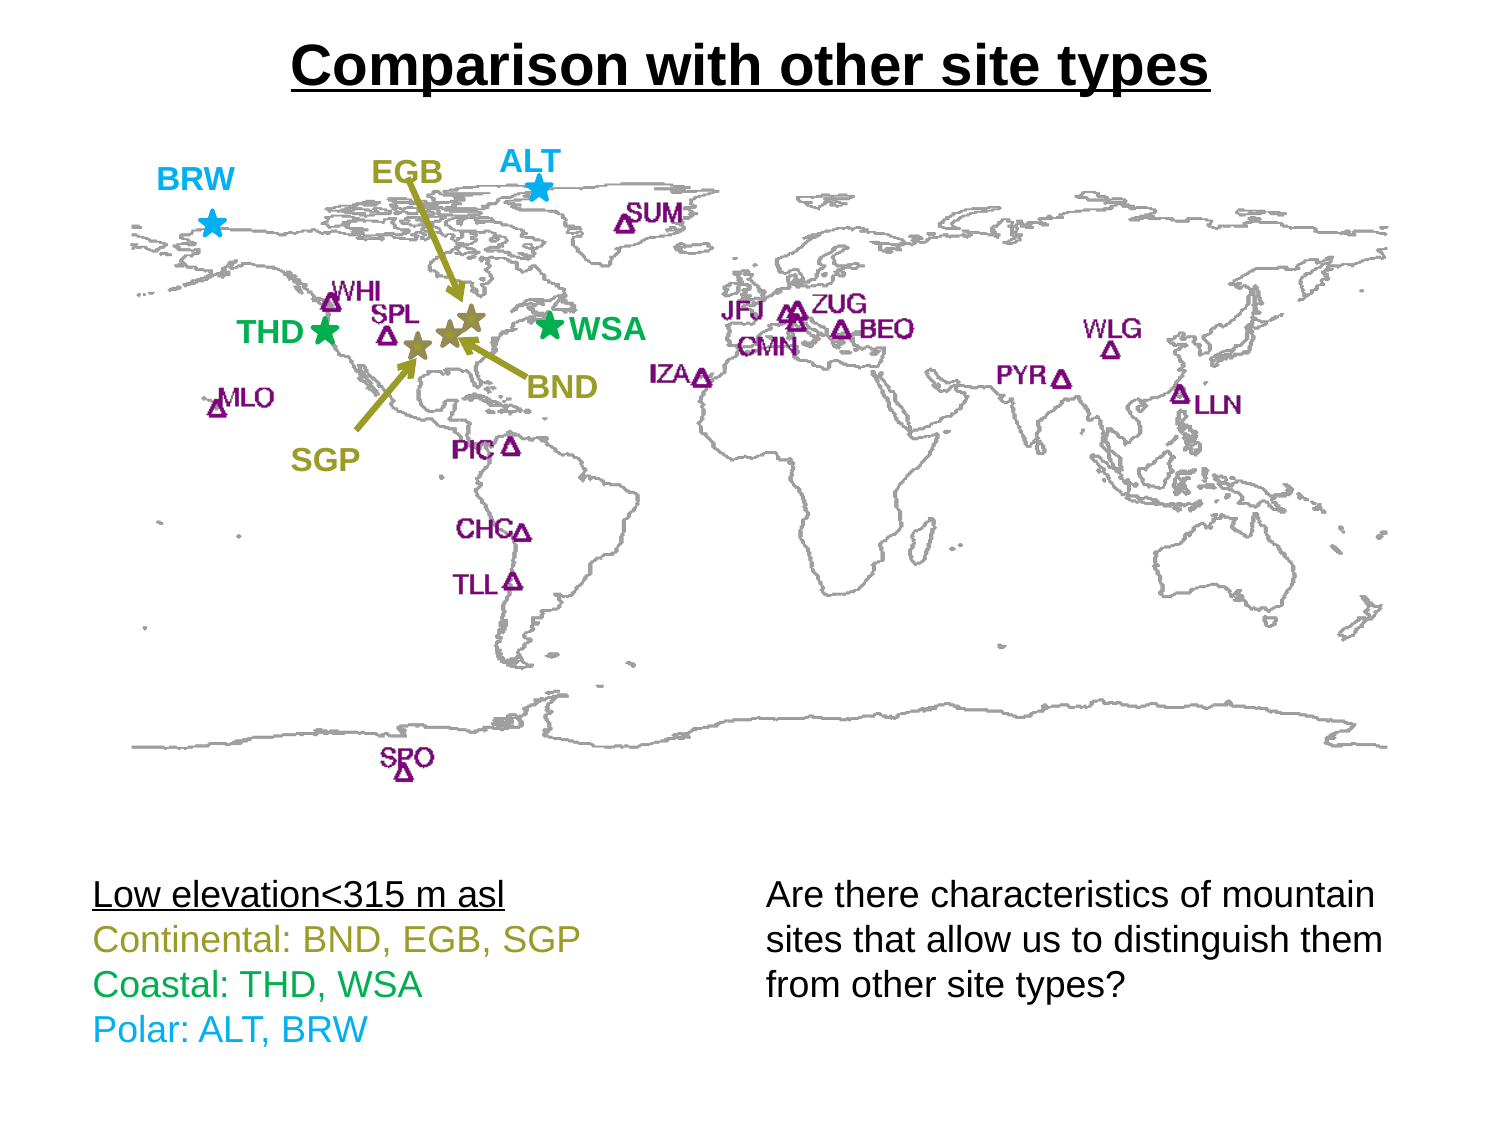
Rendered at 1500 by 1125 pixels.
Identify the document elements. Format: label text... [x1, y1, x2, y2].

text_box Low elevation<315 m asl Continental: BND, EGB, SGP Coastal: THD, WSA Polar: ALT, BRW [77, 862, 598, 1058]
text_box Are there characteristics of mountain sites that allow us to distinguish them from other site types? [751, 862, 1464, 1013]
text_box Comparison with other site types [275, 19, 1226, 105]
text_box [121, 131, 1396, 788]
